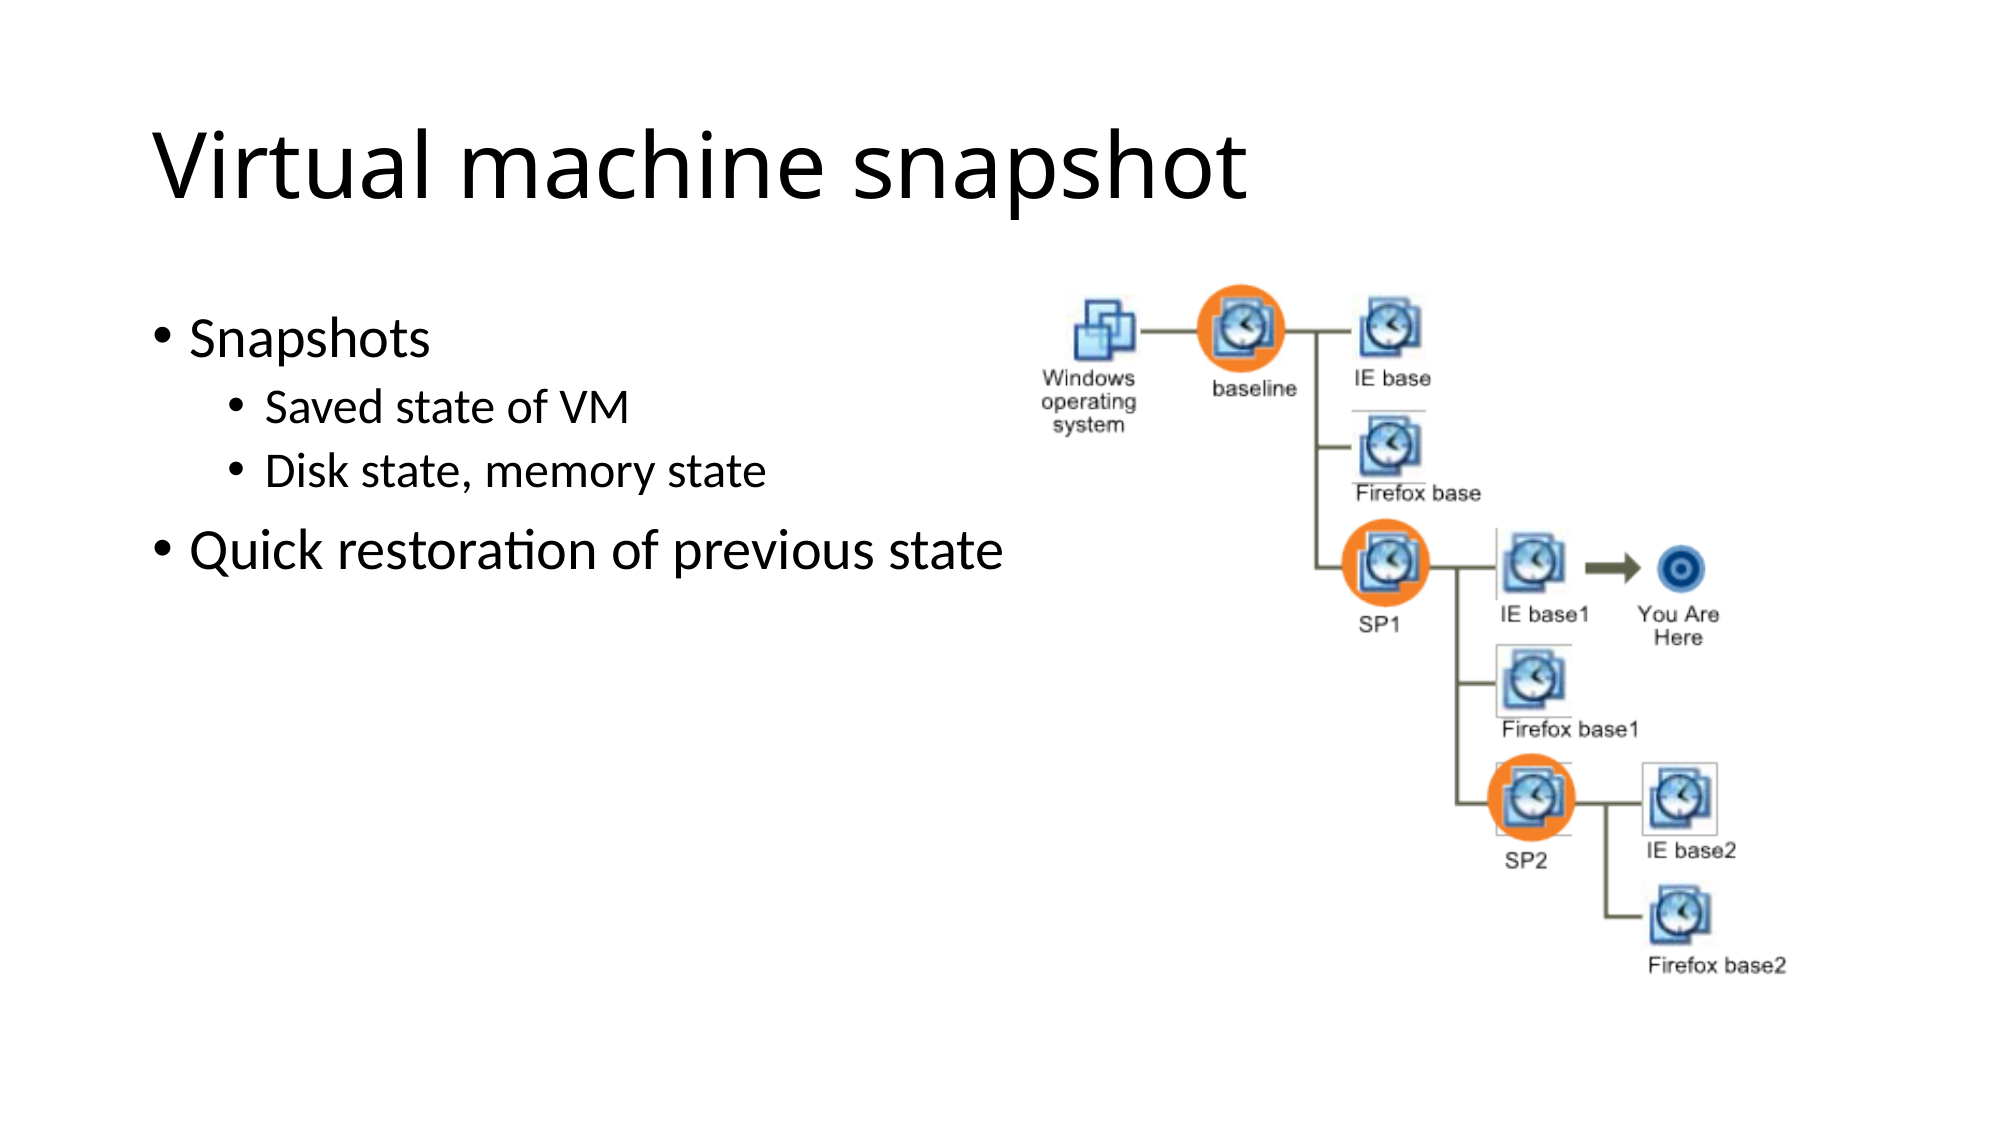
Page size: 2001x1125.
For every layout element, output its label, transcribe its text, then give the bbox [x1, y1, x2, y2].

title Virtual machine snapshot [137, 59, 1863, 278]
list Snapshots Saved state of VM Disk state, memory state Quick restoration of previous state [137, 299, 1863, 1014]
picture [1036, 277, 1790, 979]
